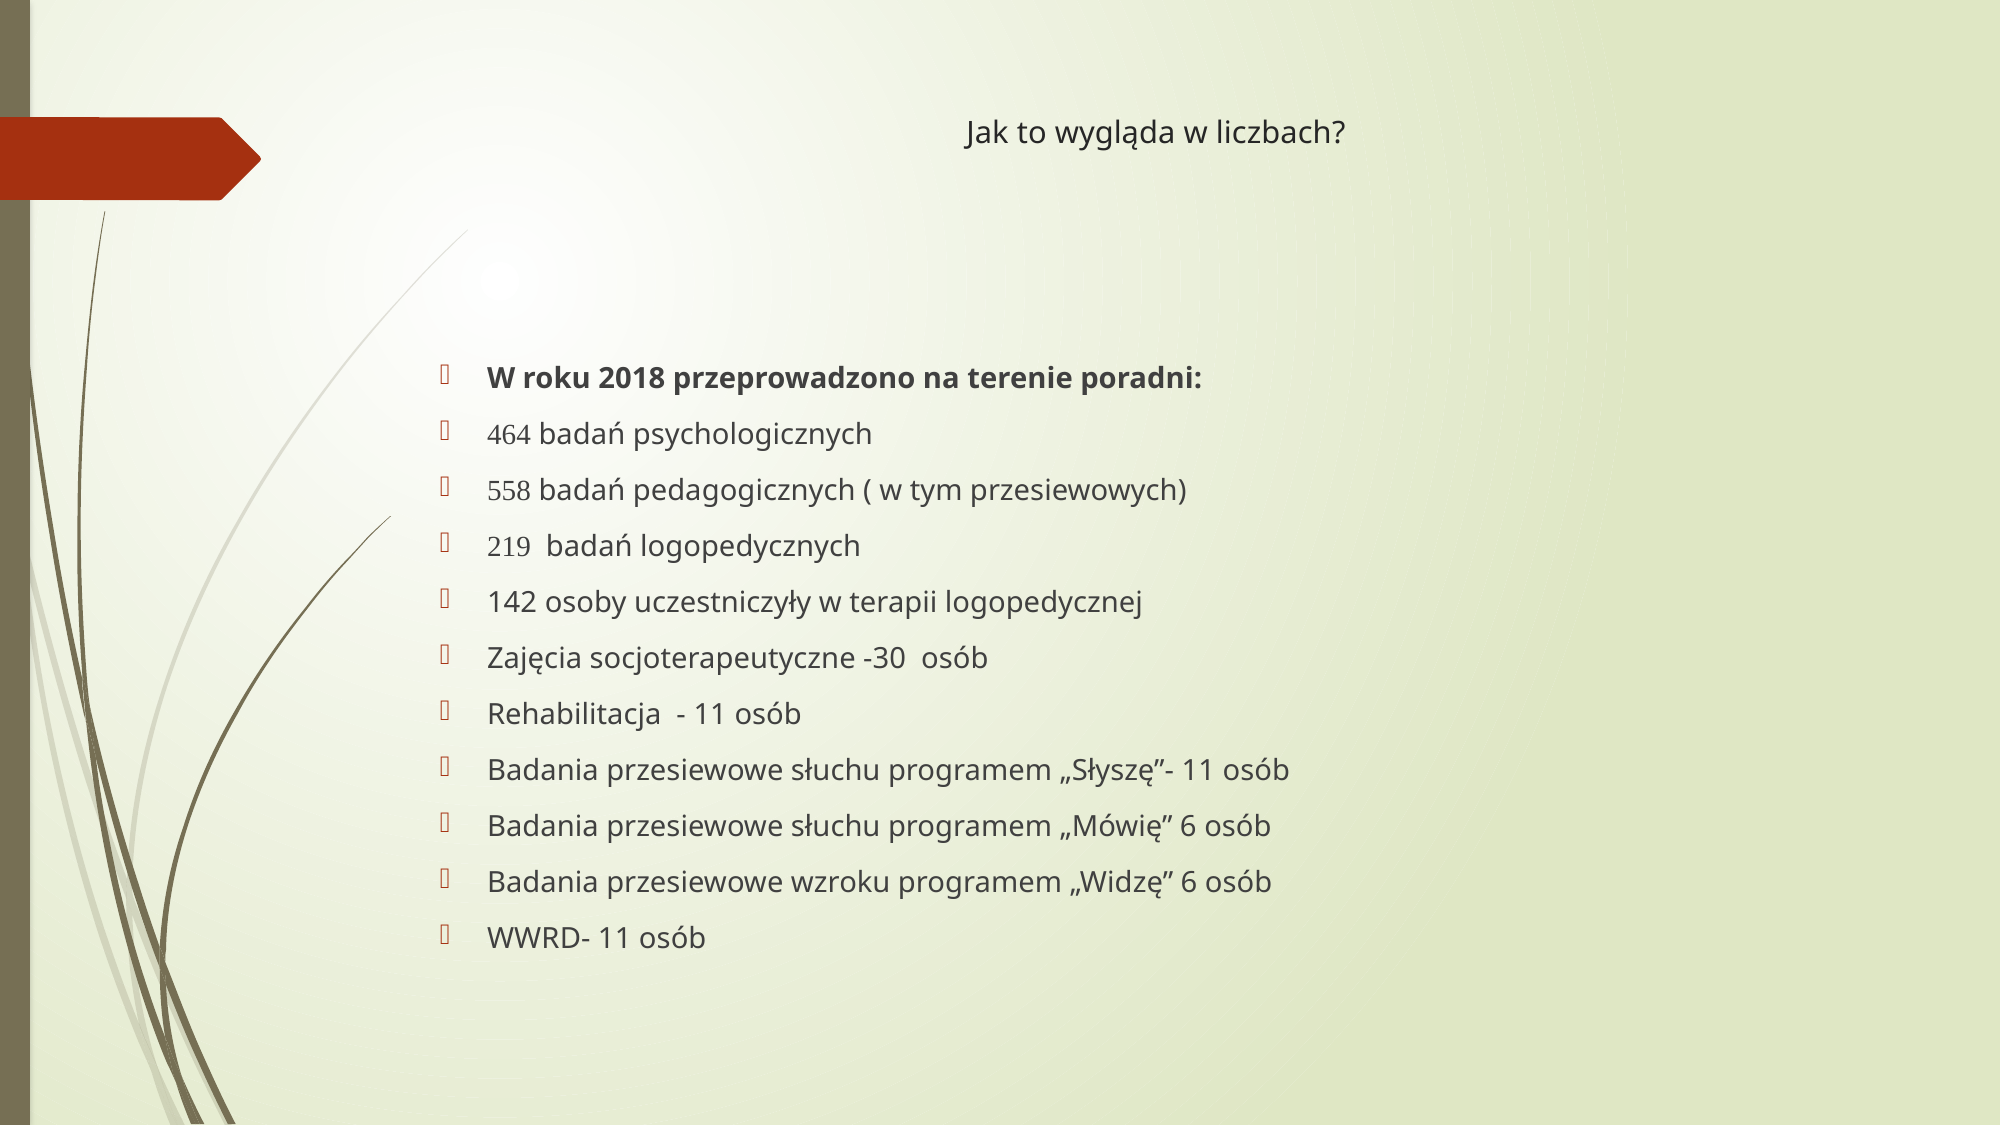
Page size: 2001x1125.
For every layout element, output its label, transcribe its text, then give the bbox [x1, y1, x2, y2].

list W roku 2018 przeprowadzono na terenie poradni: 464 badań psychologicznych 558 badań pedagogicznych ( w tym przesiewowych) 219 badań logopedycznych 142 osoby uczestniczyły w terapii logopedycznej Zajęcia socjoterapeutyczne -30 osób Rehabilitacja - 11 osób Badania przesiewowe słuchu programem „Słyszę”- 11 osób Badania przesiewowe słuchu programem „Mówię” 6 osób Badania przesiewowe wzroku programem „Widzę” 6 osób WWRD- 11 osób [424, 350, 1888, 970]
title Jak to wygląda w liczbach? [425, 102, 1888, 203]
